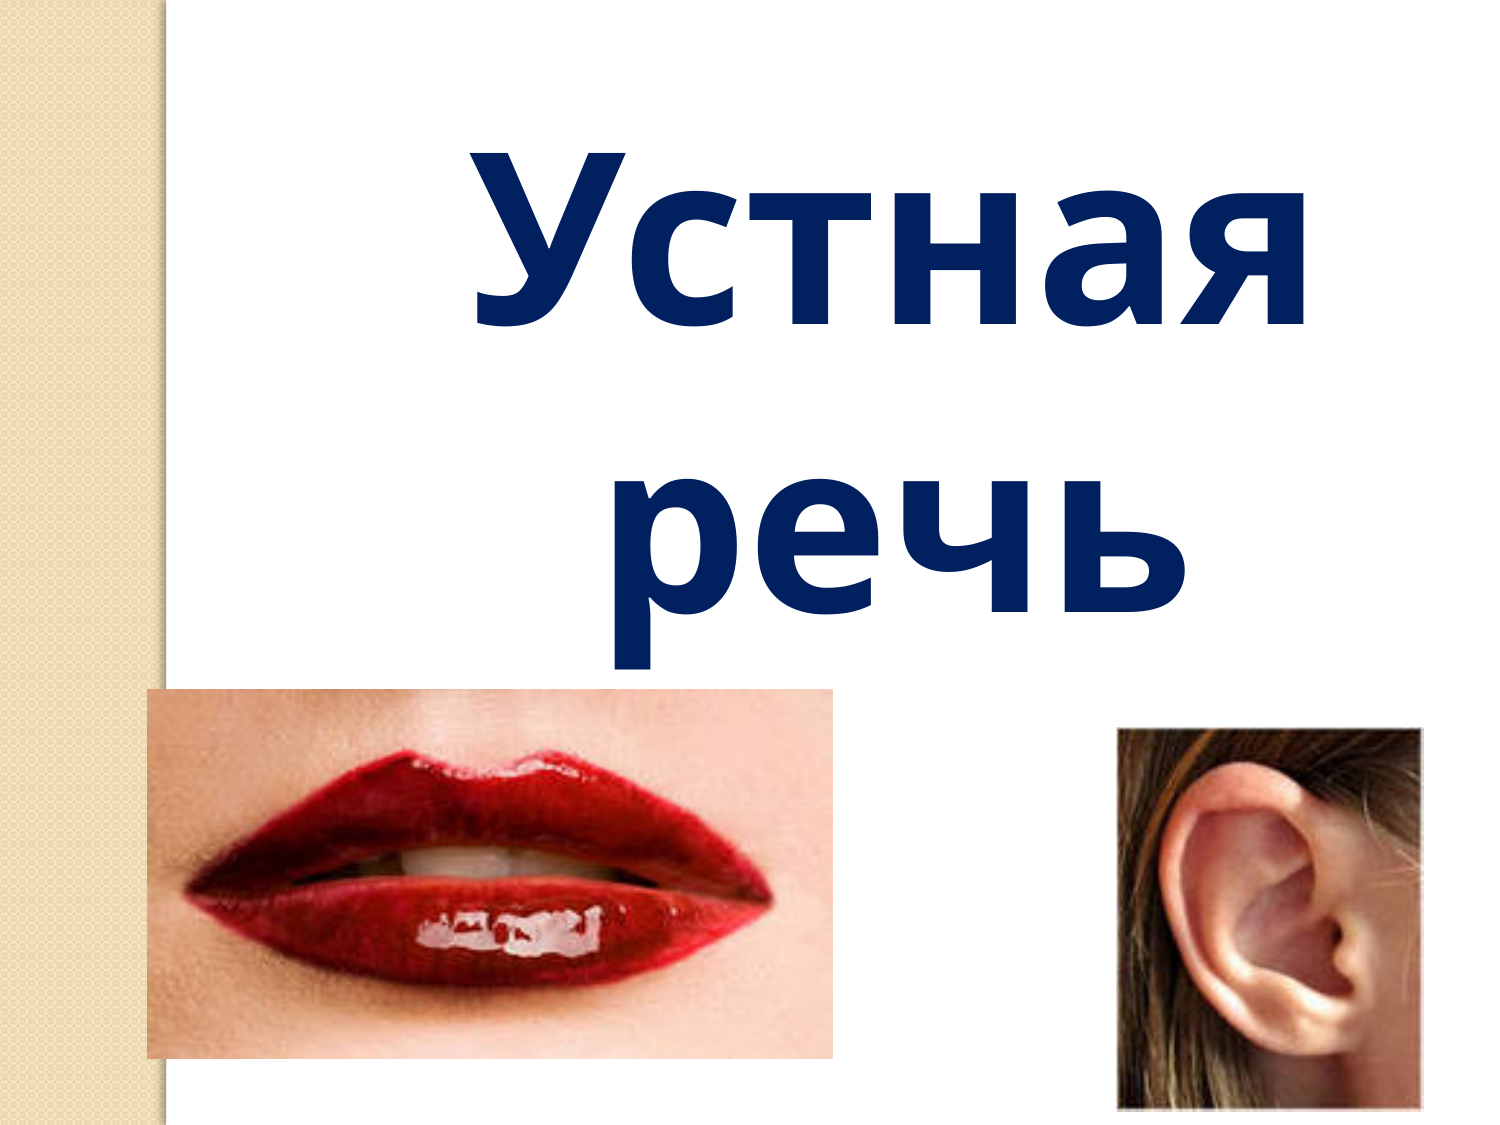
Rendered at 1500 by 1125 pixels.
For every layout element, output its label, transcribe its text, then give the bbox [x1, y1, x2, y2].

picture [1115, 727, 1424, 1112]
picture [147, 689, 833, 1059]
text_box Устная речь [289, 78, 1500, 668]
